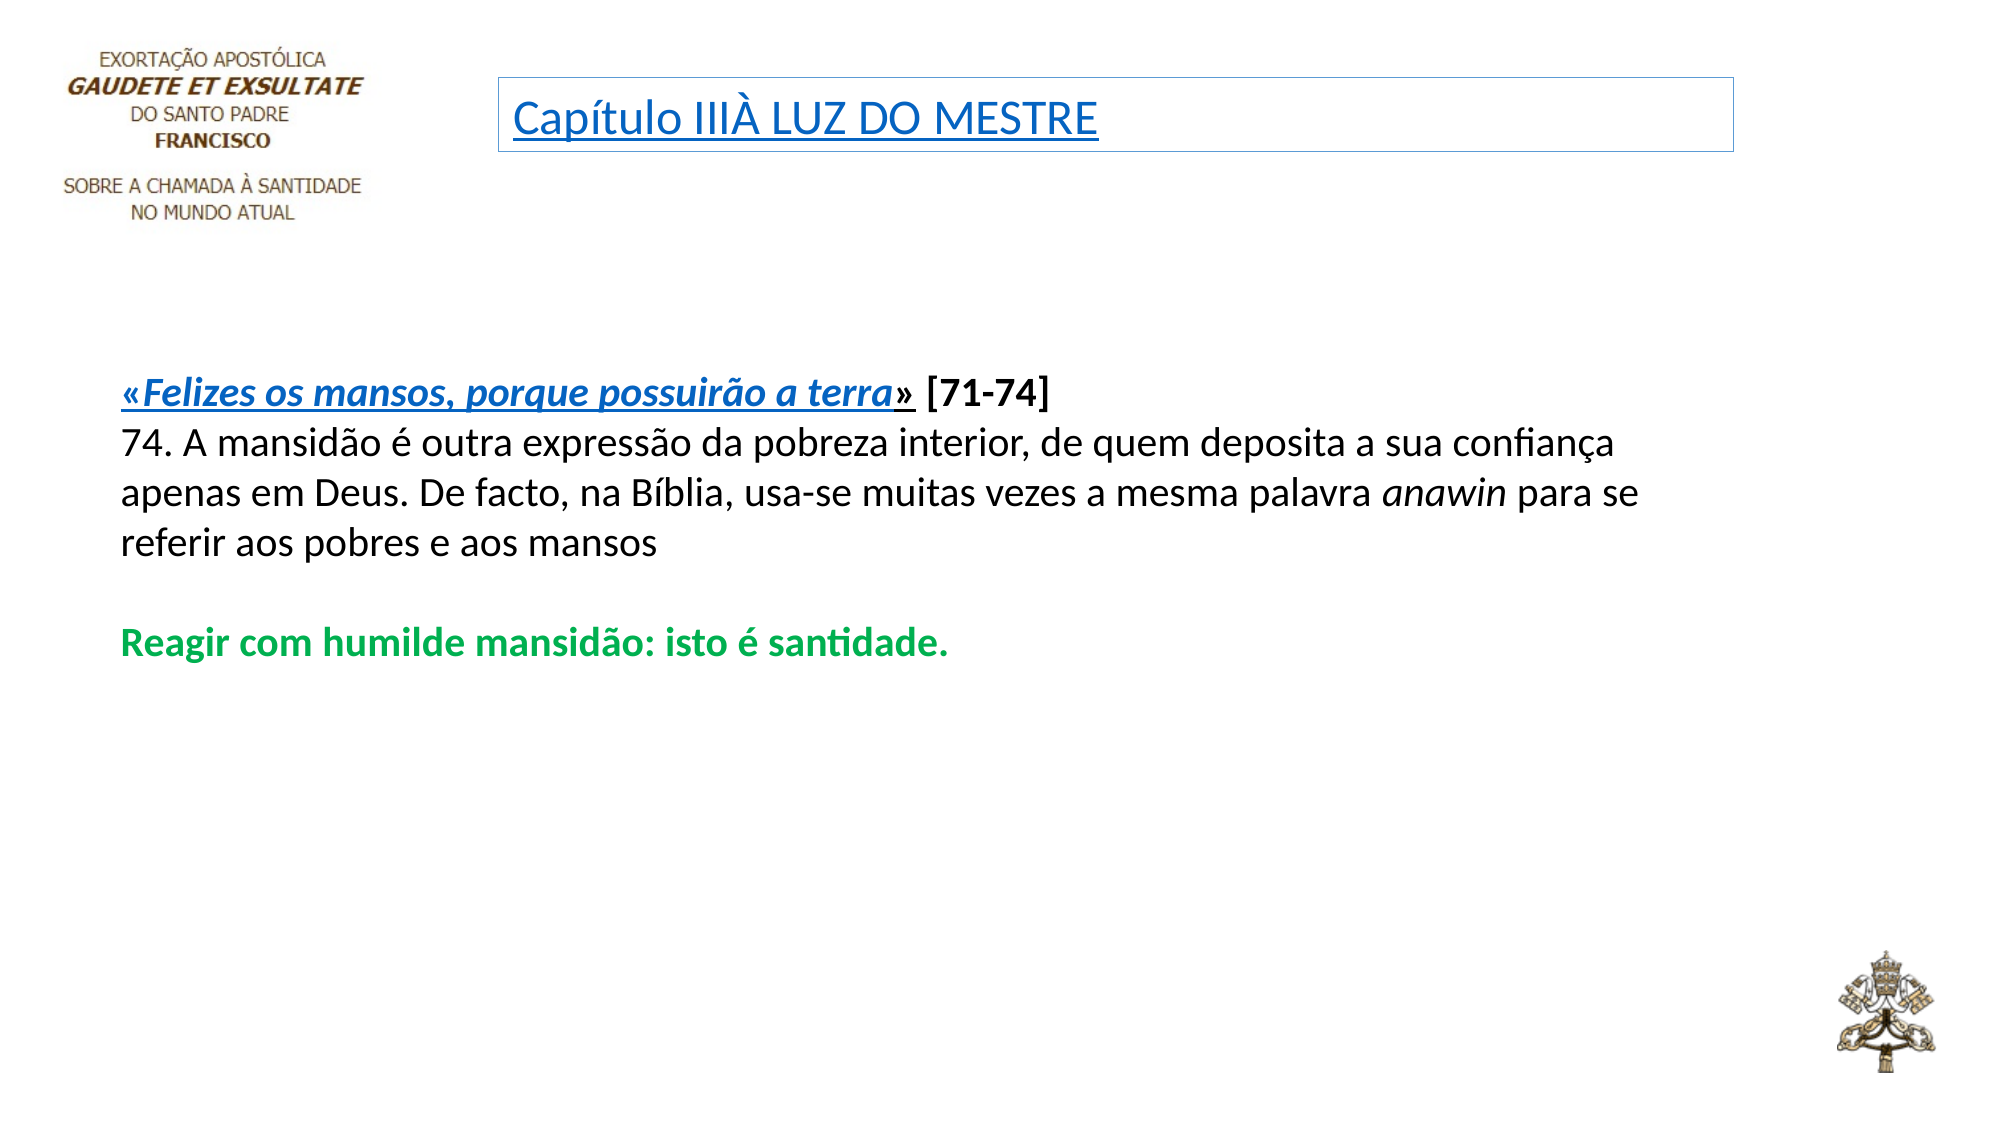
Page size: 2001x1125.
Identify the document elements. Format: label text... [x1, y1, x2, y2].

text_box «Felizes os mansos, porque possuirão a terra» [71-74] 74. A mansidão é outra expressão da pobreza interior, de quem deposita a sua confiança apenas em Deus. De facto, na Bíblia, usa-se muitas vezes a mesma palavra anawin para se referir aos pobres e aos mansos Reagir com humilde mansidão: isto é santidade. [105, 357, 1673, 773]
picture [1837, 950, 1938, 1073]
text_box Capítulo III À LUZ DO MESTRE [498, 77, 1734, 152]
picture [0, 0, 457, 253]
